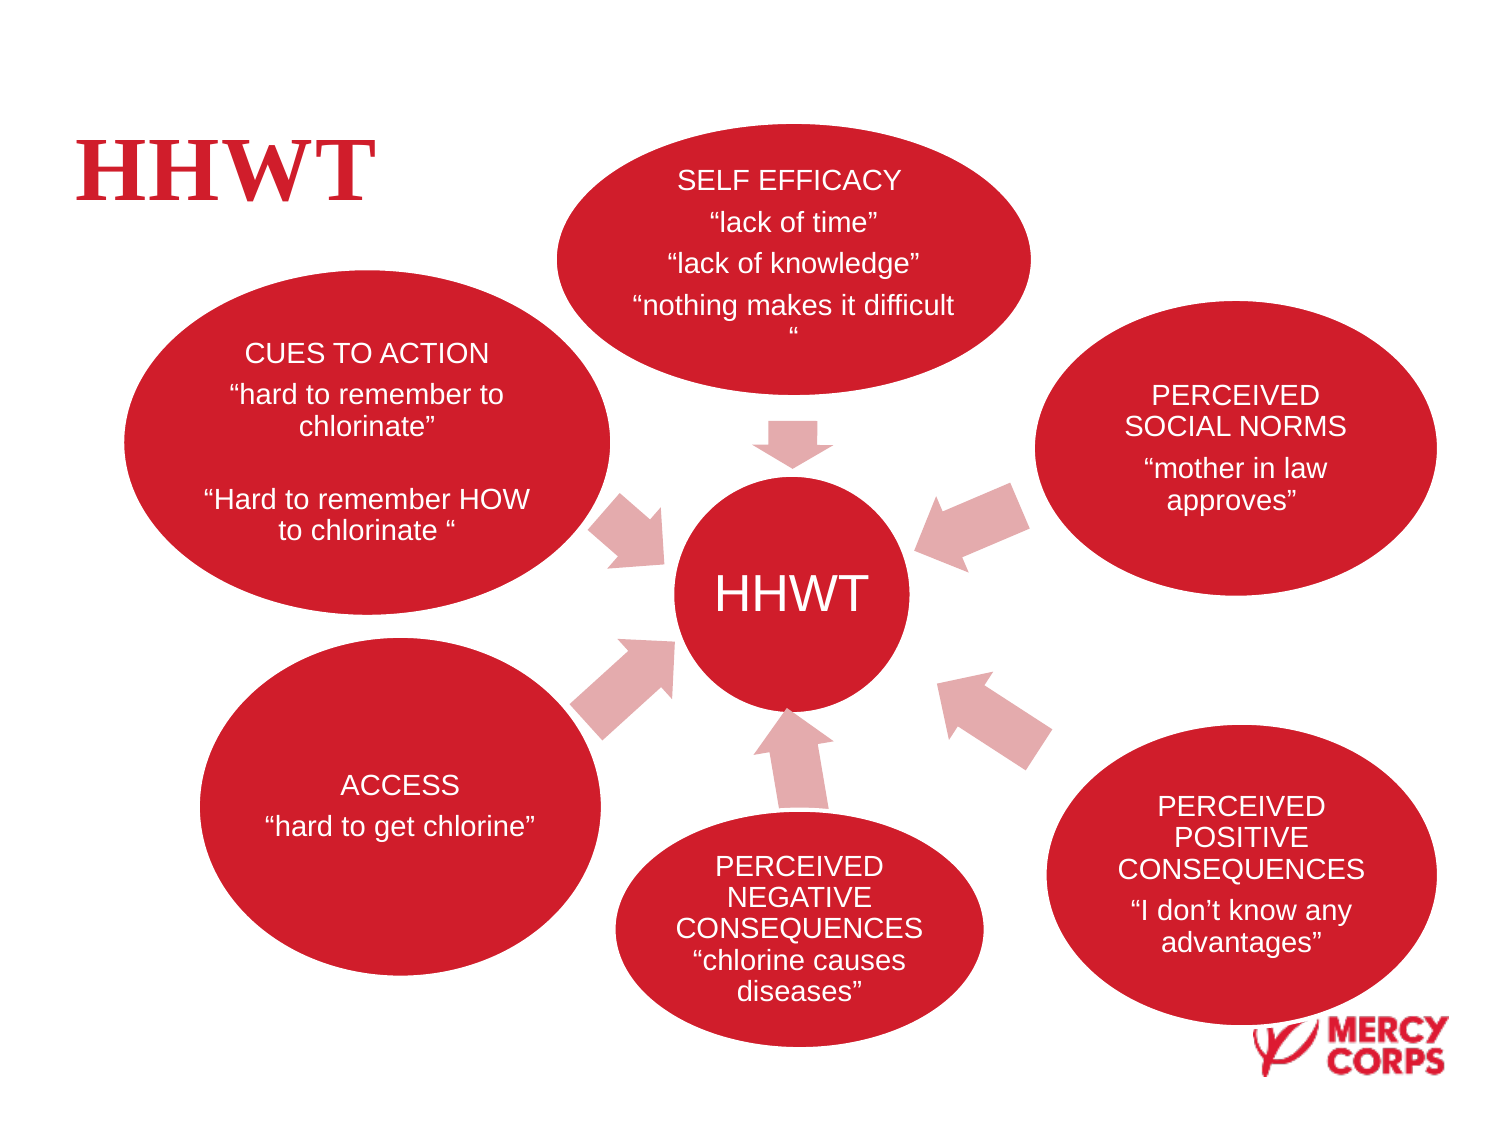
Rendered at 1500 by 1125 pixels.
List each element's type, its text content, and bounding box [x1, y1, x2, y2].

title HHWT [75, 130, 100, 305]
picture [1253, 1007, 1449, 1077]
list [102, 130, 1440, 1041]
